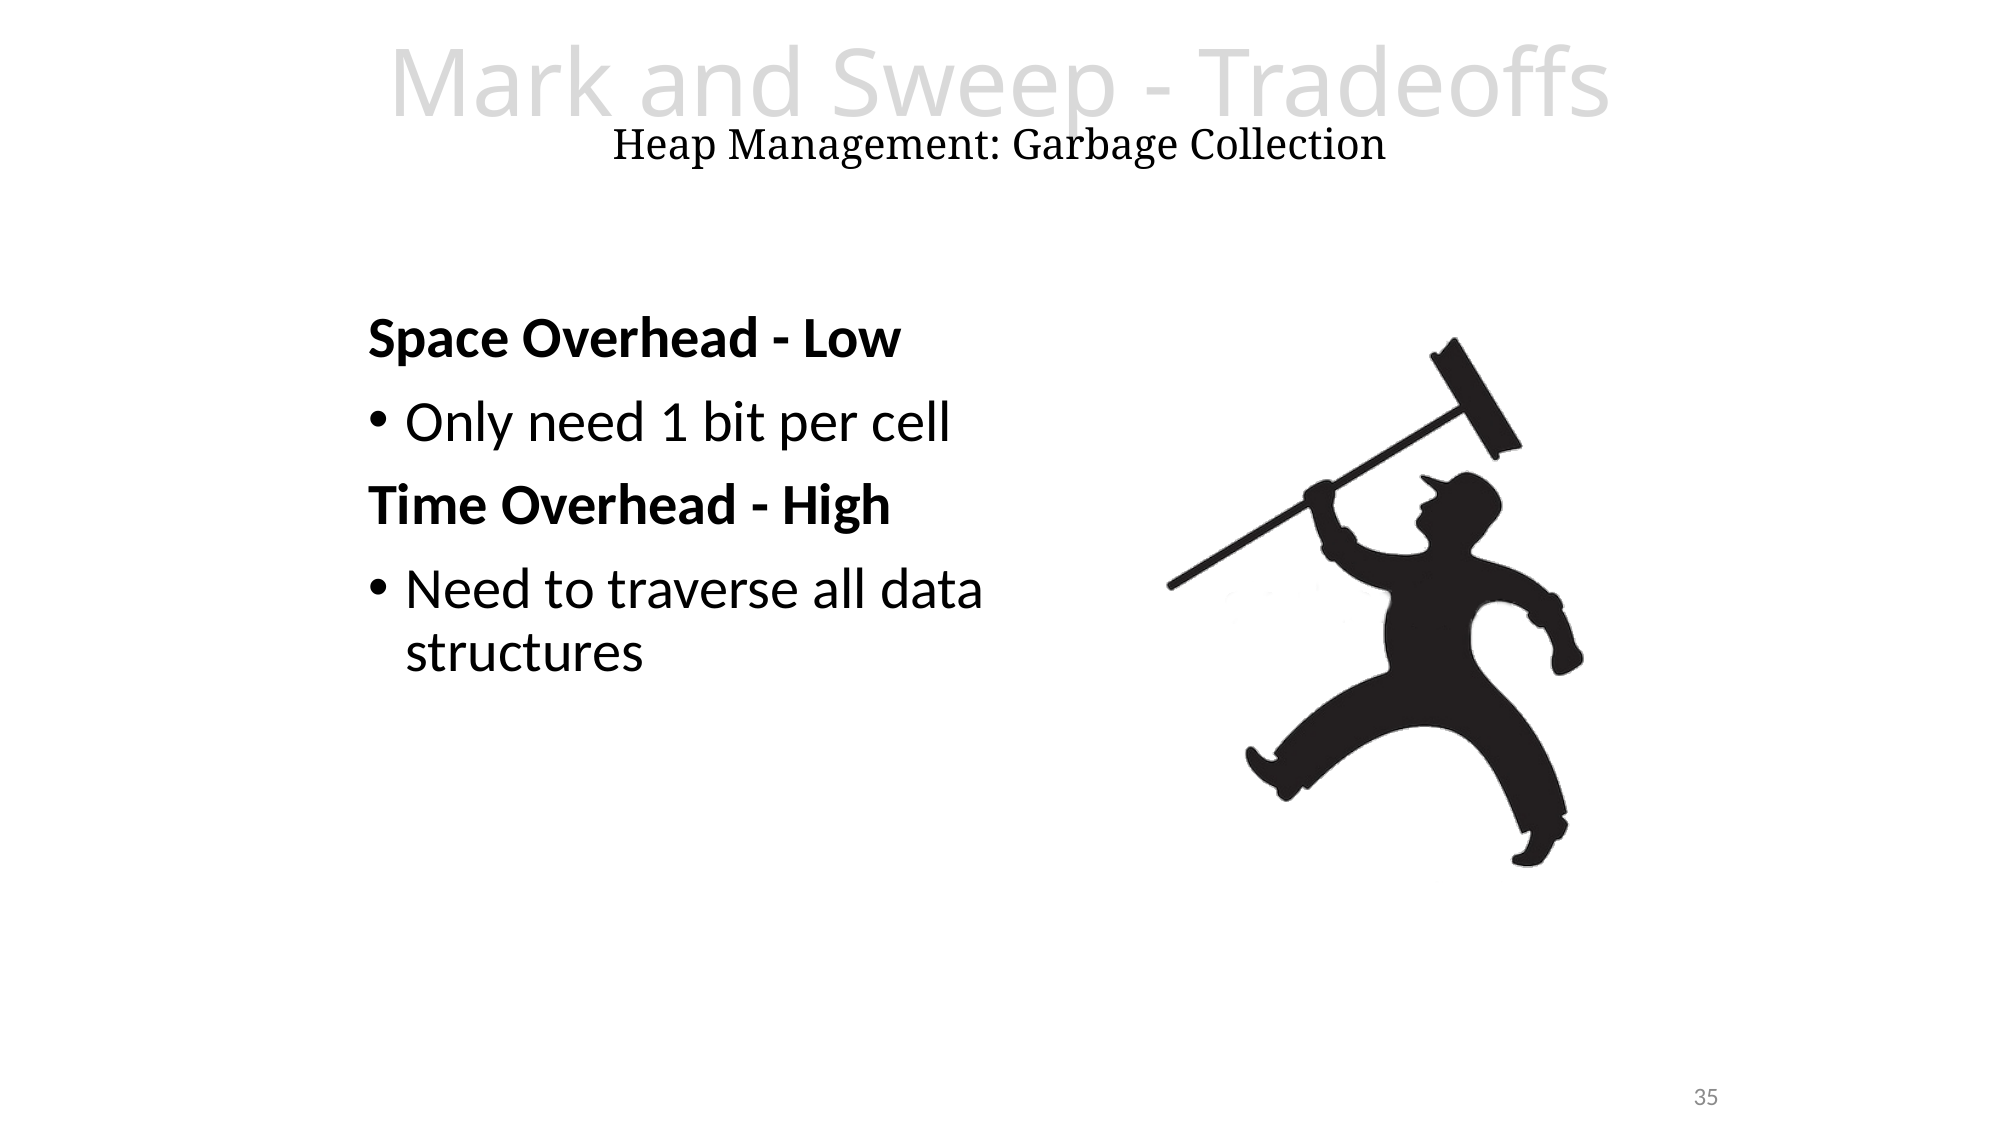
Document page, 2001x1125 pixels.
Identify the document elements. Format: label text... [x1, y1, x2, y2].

list Space Overhead - Low Only need 1 bit per cell Time Overhead - High Need to traverse all data structures [353, 299, 1035, 1014]
picture [1102, 329, 1648, 899]
slide_number 35 [1396, 1065, 1734, 1125]
title Mark and Sweep - Tradeoffs Heap Management: Garbage Collection [249, 1, 1750, 219]
